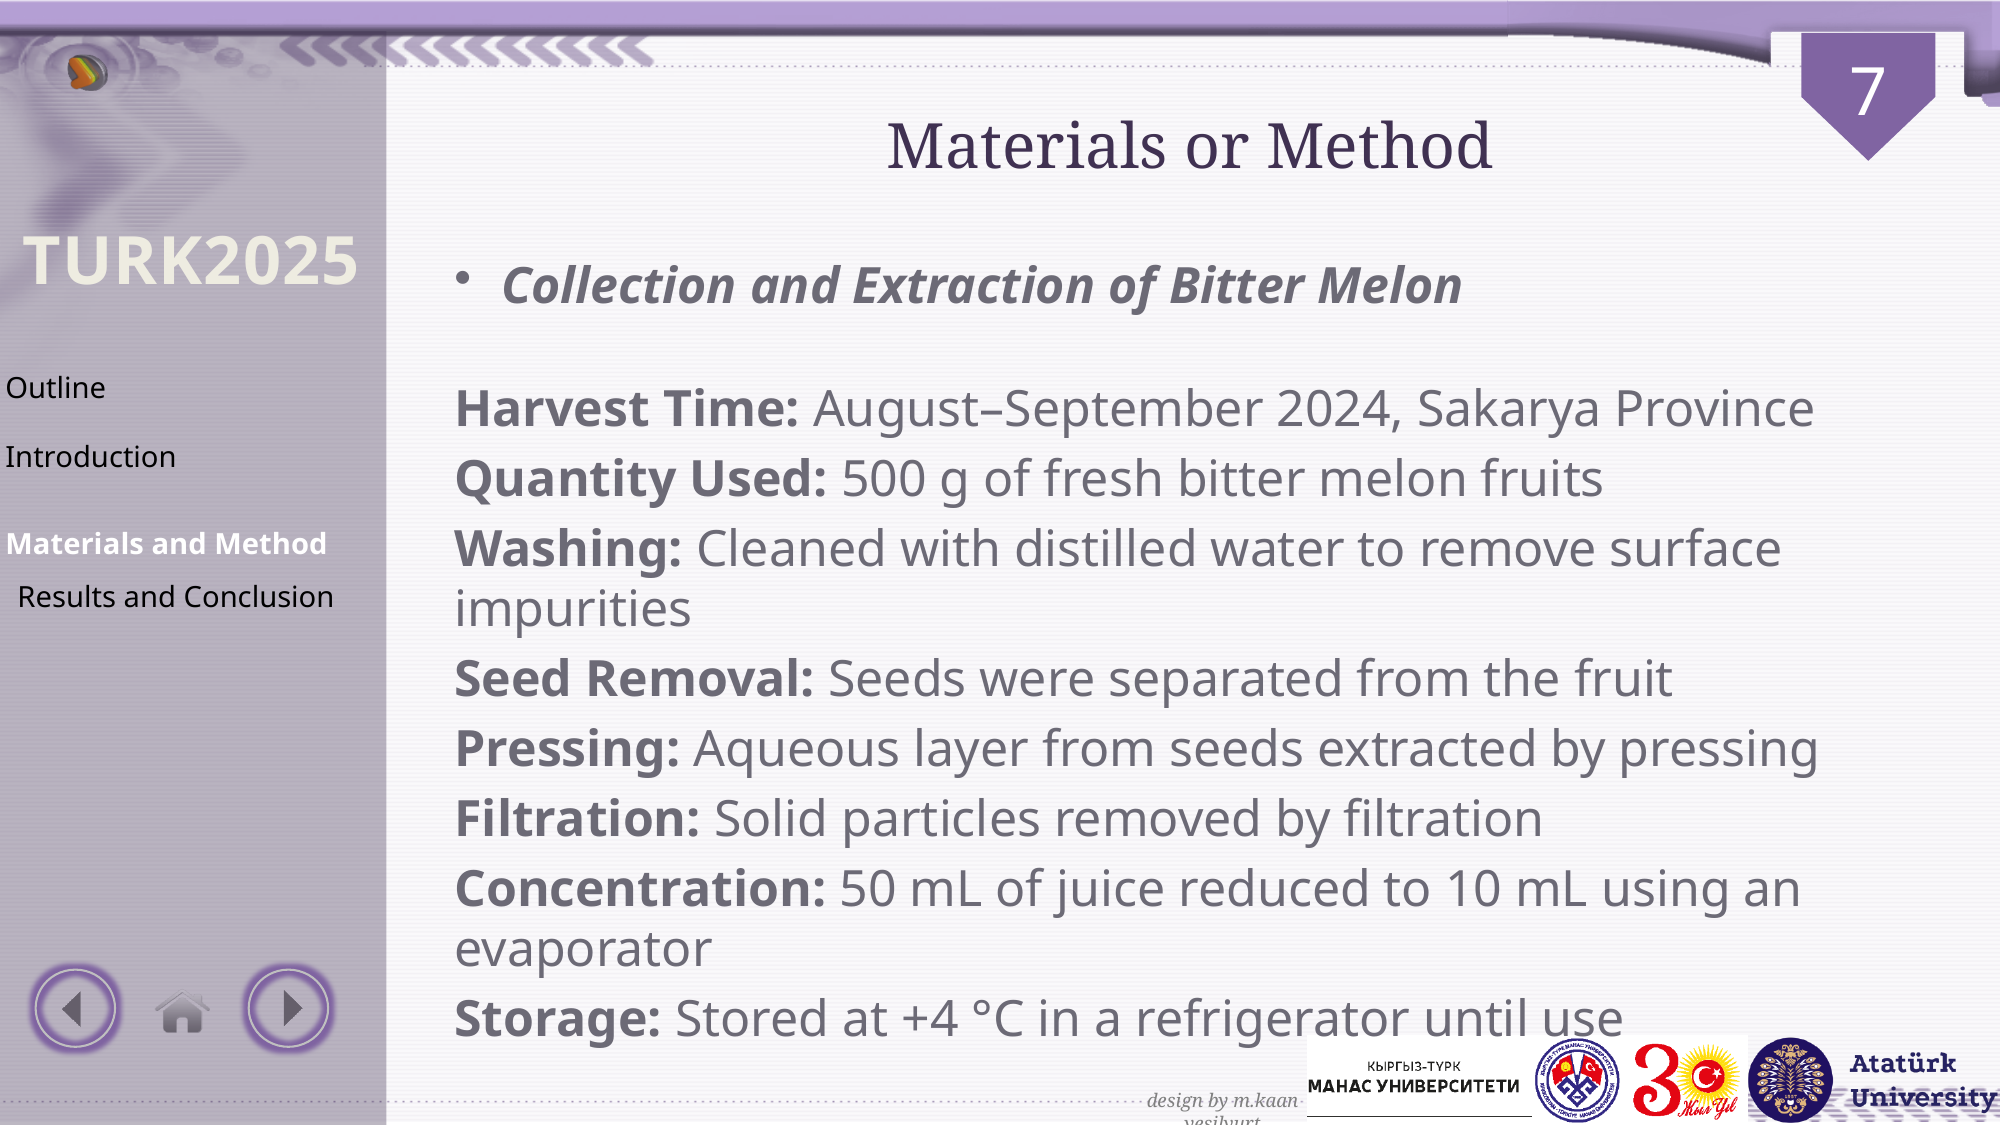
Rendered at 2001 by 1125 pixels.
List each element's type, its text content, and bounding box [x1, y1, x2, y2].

picture [1307, 1032, 2001, 1125]
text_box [0, 36, 388, 1123]
title Materials or Method [397, 50, 2000, 238]
text_box TURK2025 [388, 210, 393, 305]
text_box Collection and Extraction of Bitter Melon Harvest Time: August–September 2024, Sakarya Province Quantity Used: 500 g of fresh bitter melon fruits Washing: Cleaned with distilled water to remove surface impurities Seed Removal: Seeds were separated from the fruit Pressing: Aqueous layer from seeds extracted by pressing Filtration: Solid particles removed by filtration Concentration: 50 mL of juice reduced to 10 mL using an evaporator Storage: Stored at +4 °C in a refrigerator until use [388, 246, 1968, 1124]
